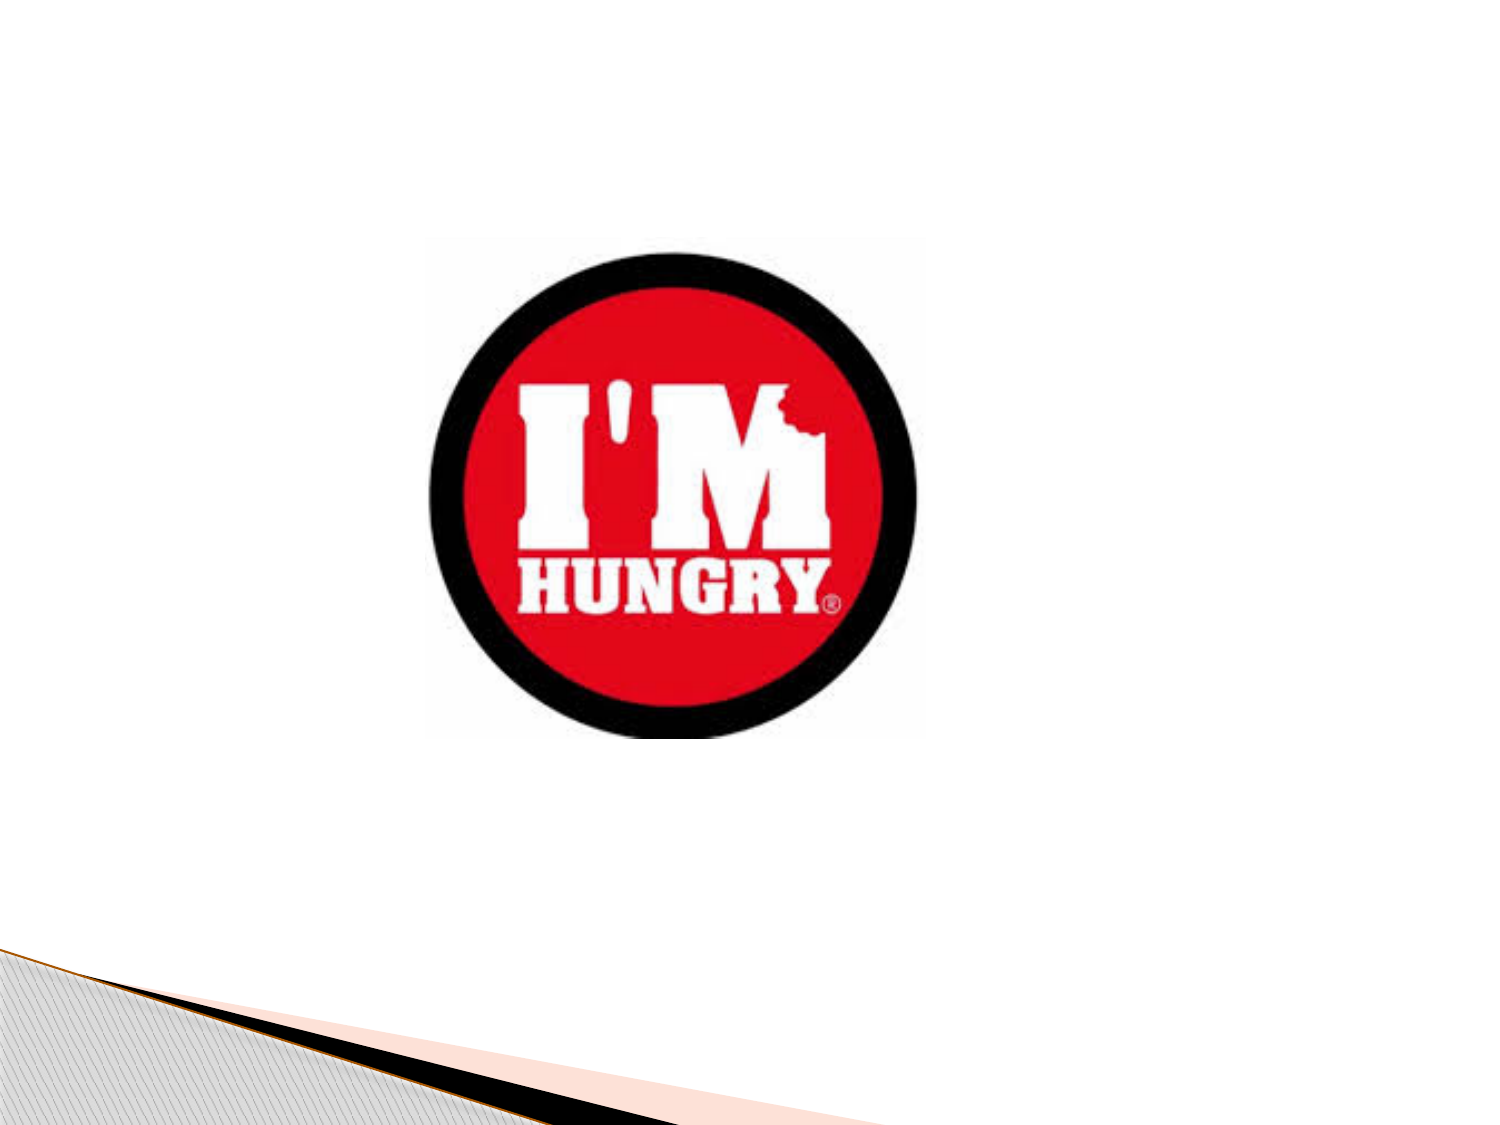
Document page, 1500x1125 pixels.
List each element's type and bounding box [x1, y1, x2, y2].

picture [424, 237, 926, 739]
